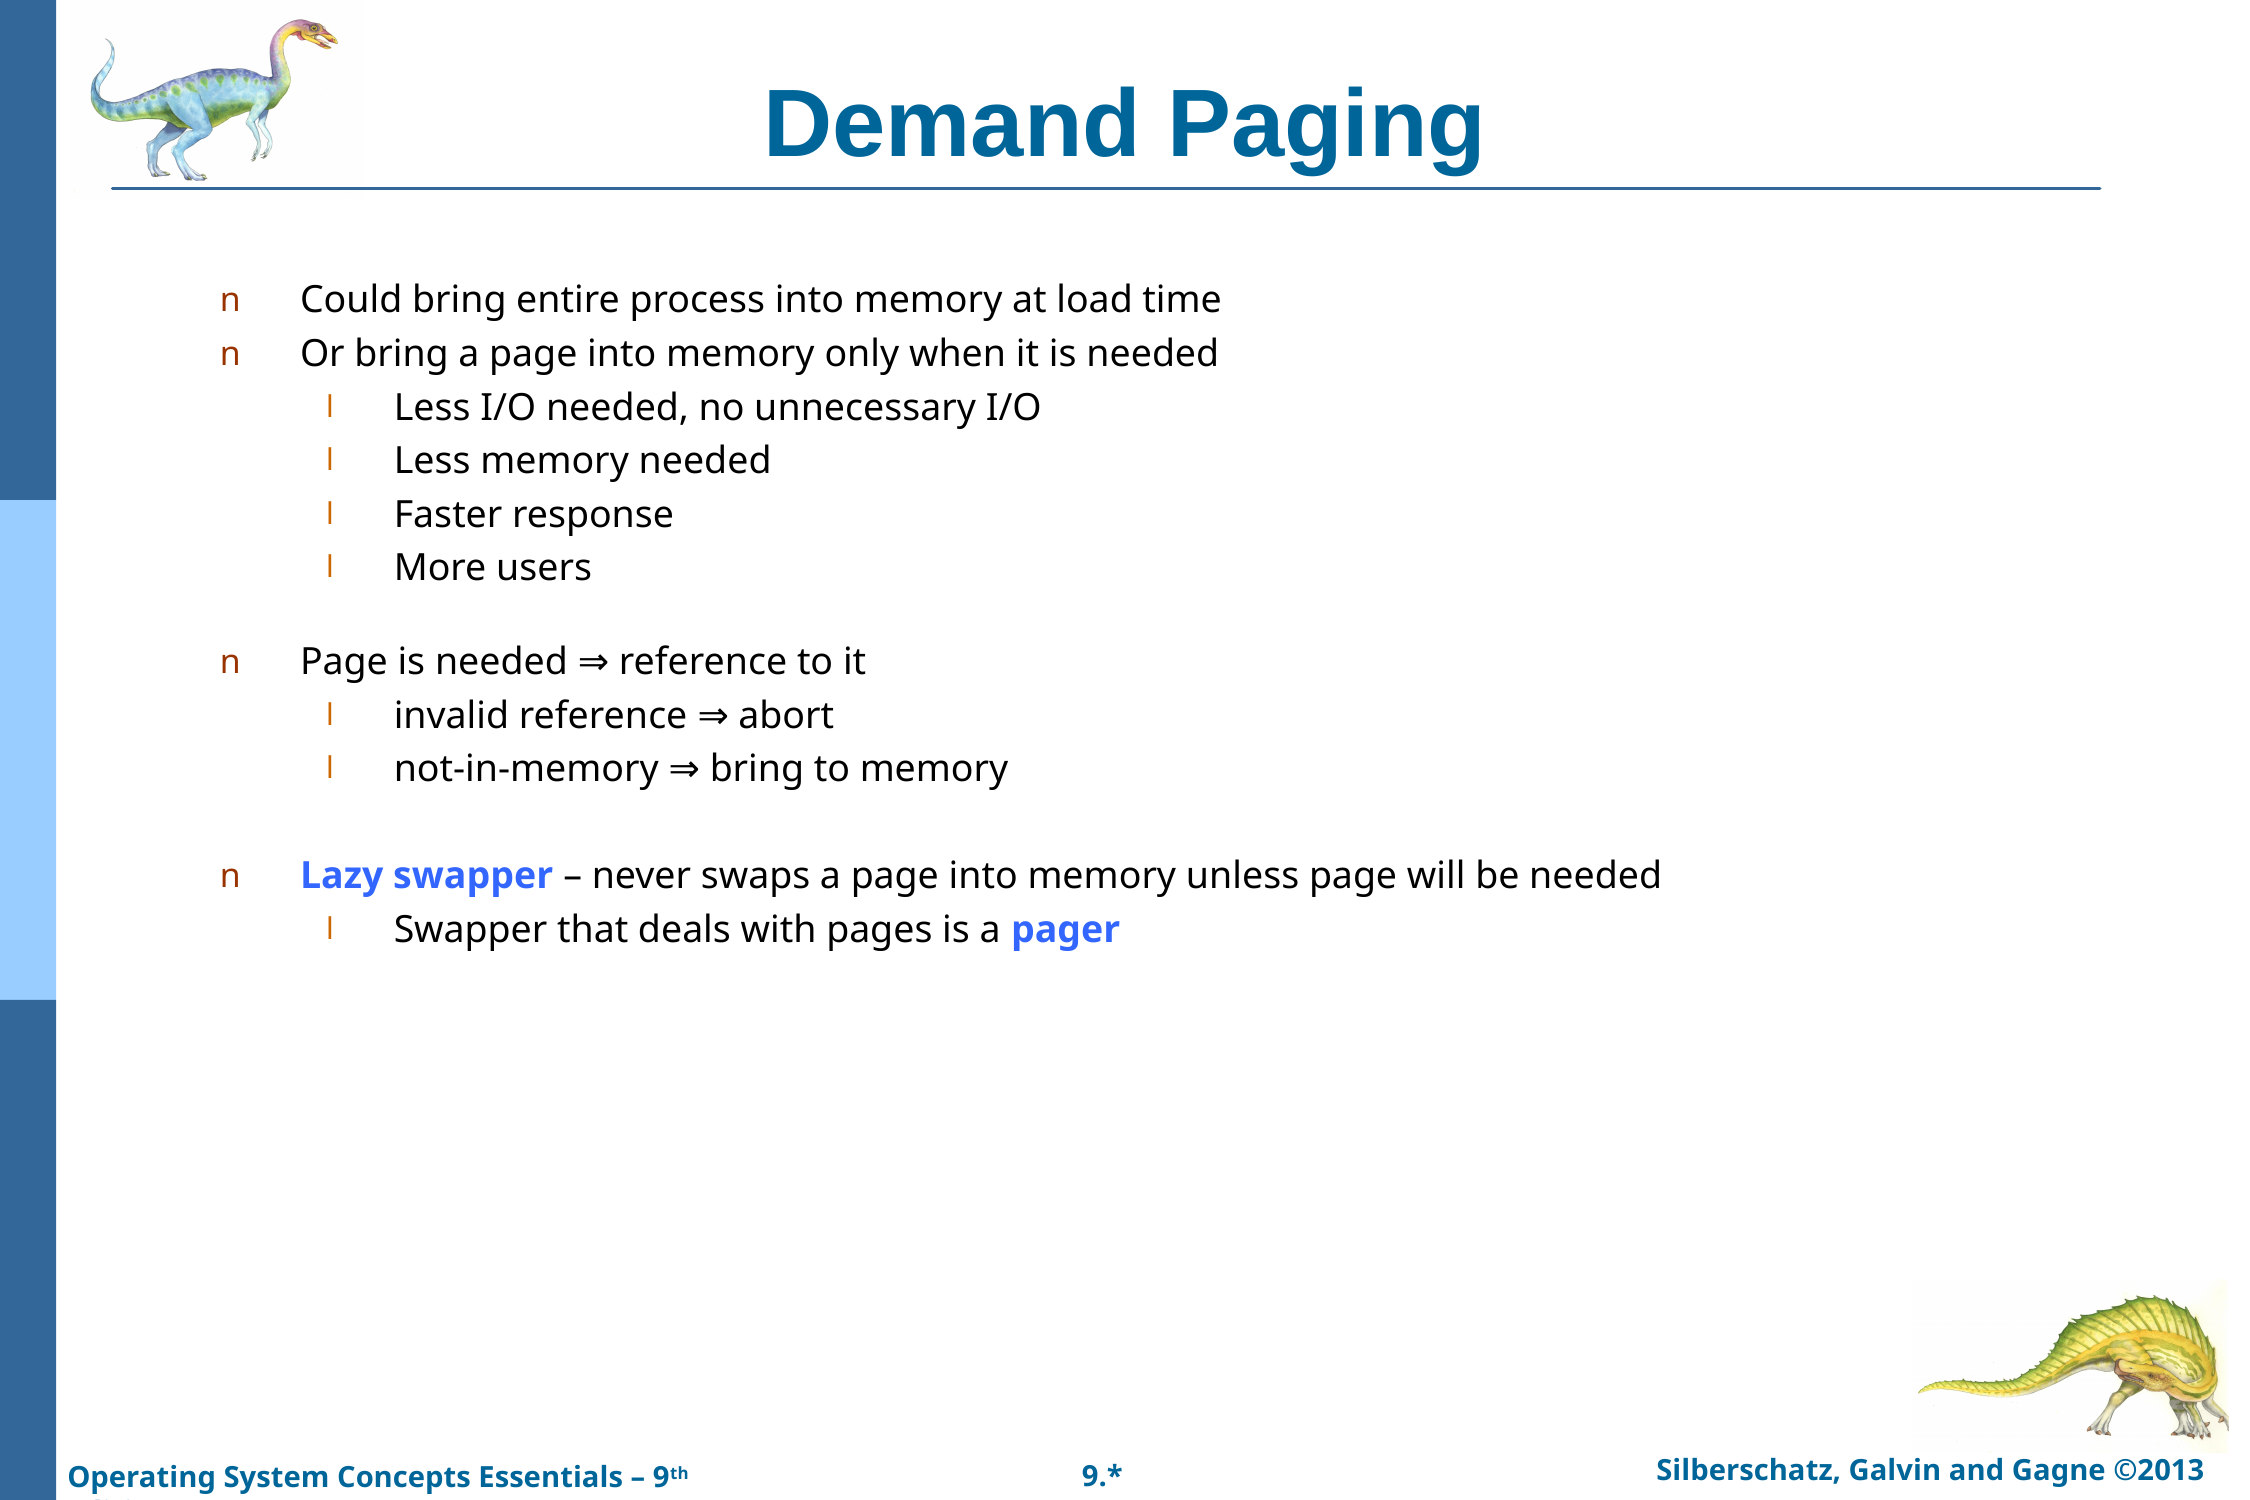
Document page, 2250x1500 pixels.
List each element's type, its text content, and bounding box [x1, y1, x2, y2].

title Demand Paging [112, 60, 2138, 187]
picture [1913, 1279, 2229, 1453]
list Could bring entire process into memory at load time Or bring a page into memory only when it is needed Less I/O needed, no unnecessary I/O Less memory needed Faster response More users Page is needed ⇒ reference to it invalid reference ⇒ abort not-in-memory ⇒ bring to memory Lazy swapper – never swaps a page into memory unless page will be needed Swapper that deals with pages is a pager [198, 269, 2092, 1261]
picture [70, 0, 365, 199]
